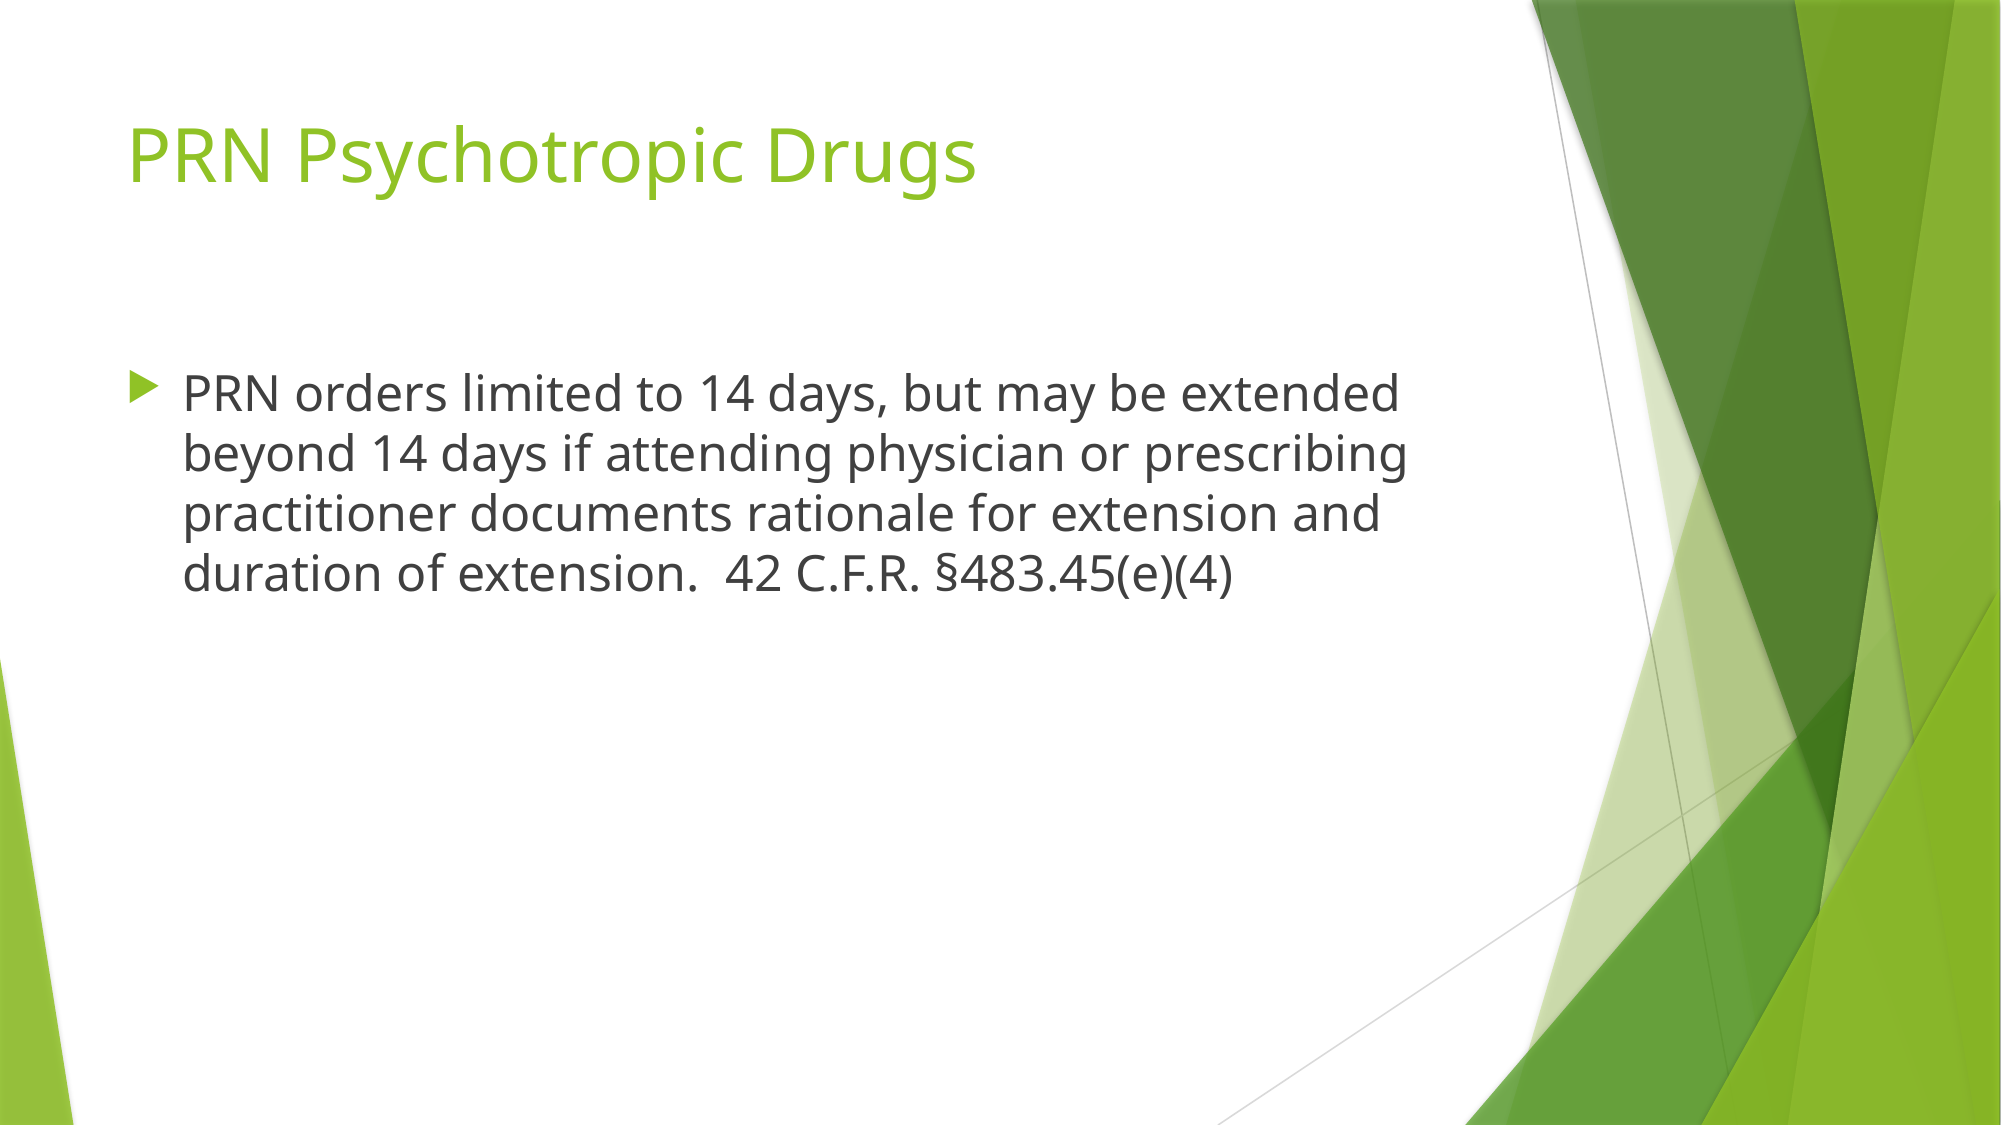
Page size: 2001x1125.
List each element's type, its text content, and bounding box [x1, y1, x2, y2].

title PRN Psychotropic Drugs [111, 99, 1522, 317]
list PRN orders limited to 14 days, but may be extended beyond 14 days if attending physician or prescribing practitioner documents rationale for extension and duration of extension. 42 C.F.R. §483.45(e)(4) [111, 354, 1522, 992]
